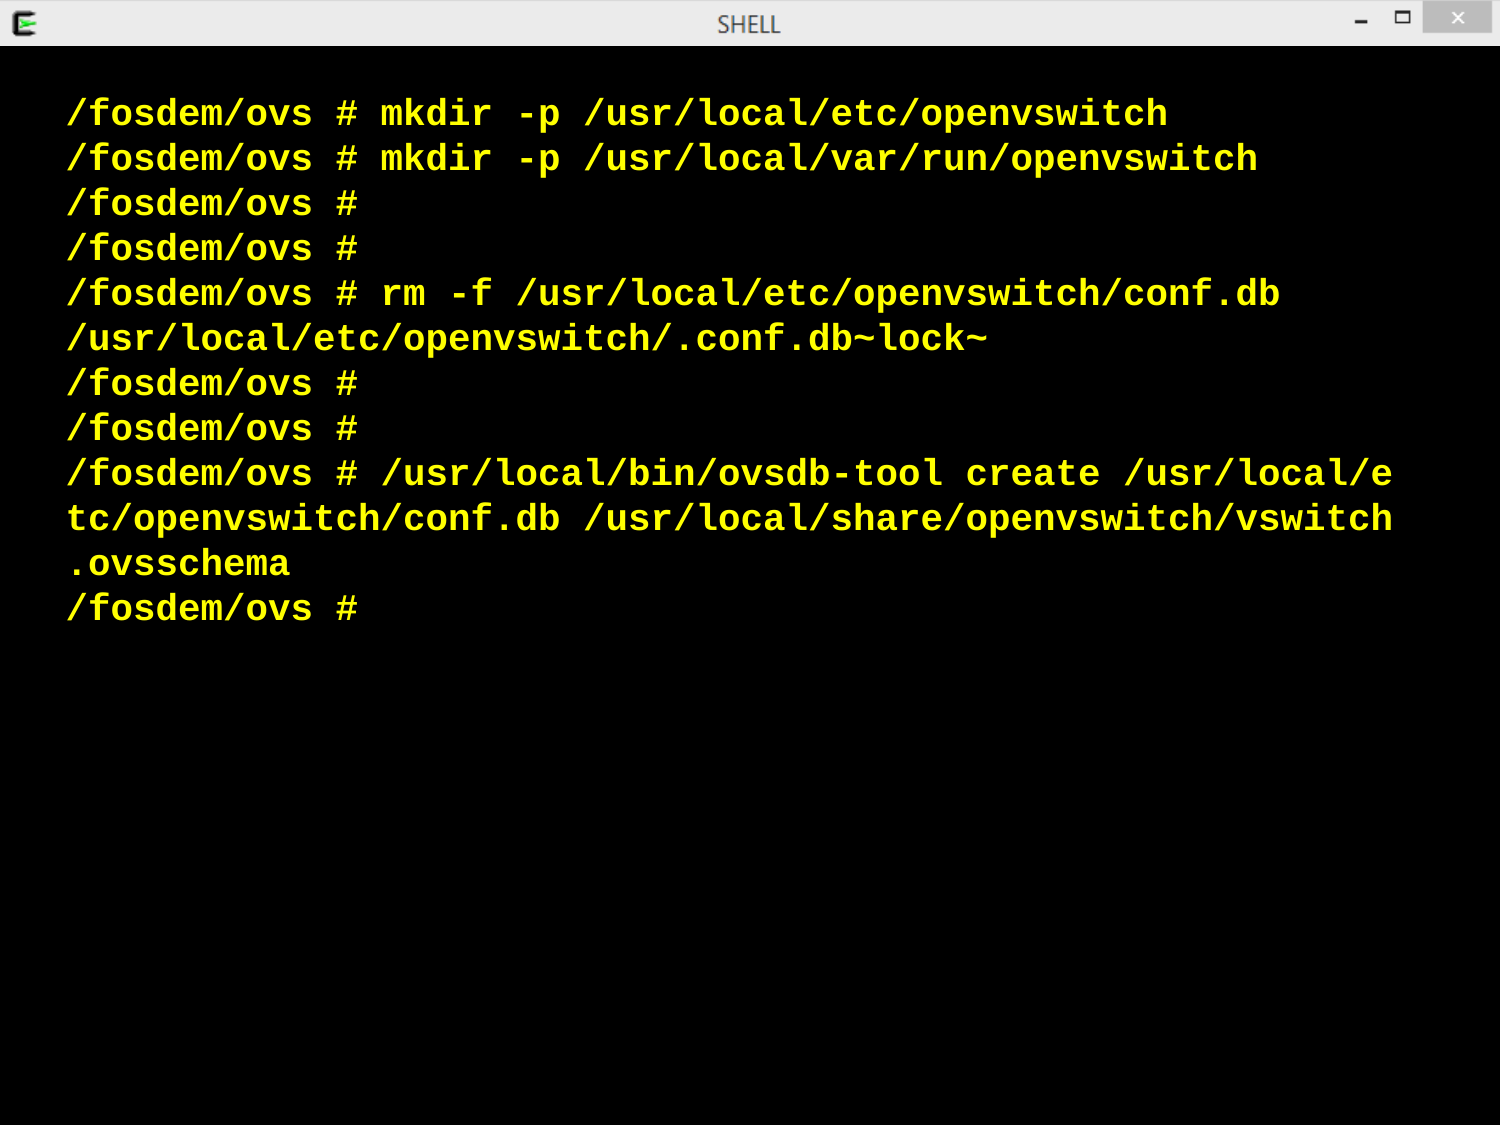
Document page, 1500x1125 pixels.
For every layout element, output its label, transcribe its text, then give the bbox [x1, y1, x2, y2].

picture [0, 0, 1500, 46]
text_box /fosdem/ovs # mkdir -p /usr/local/etc/openvswitch /fosdem/ovs # mkdir -p /usr/local/var/run/openvswitch /fosdem/ovs # /fosdem/ovs # /fosdem/ovs # rm -f /usr/local/etc/openvswitch/conf.db /usr/local/etc/openvswitch/.conf.db~lock~ /fosdem/ovs # /fosdem/ovs # /fosdem/ovs # /usr/local/bin/ovsdb-tool create /usr/local/e tc/openvswitch/conf.db /usr/local/share/openvswitch/vswitch .ovsschema /fosdem/ovs # [50, 80, 1500, 636]
